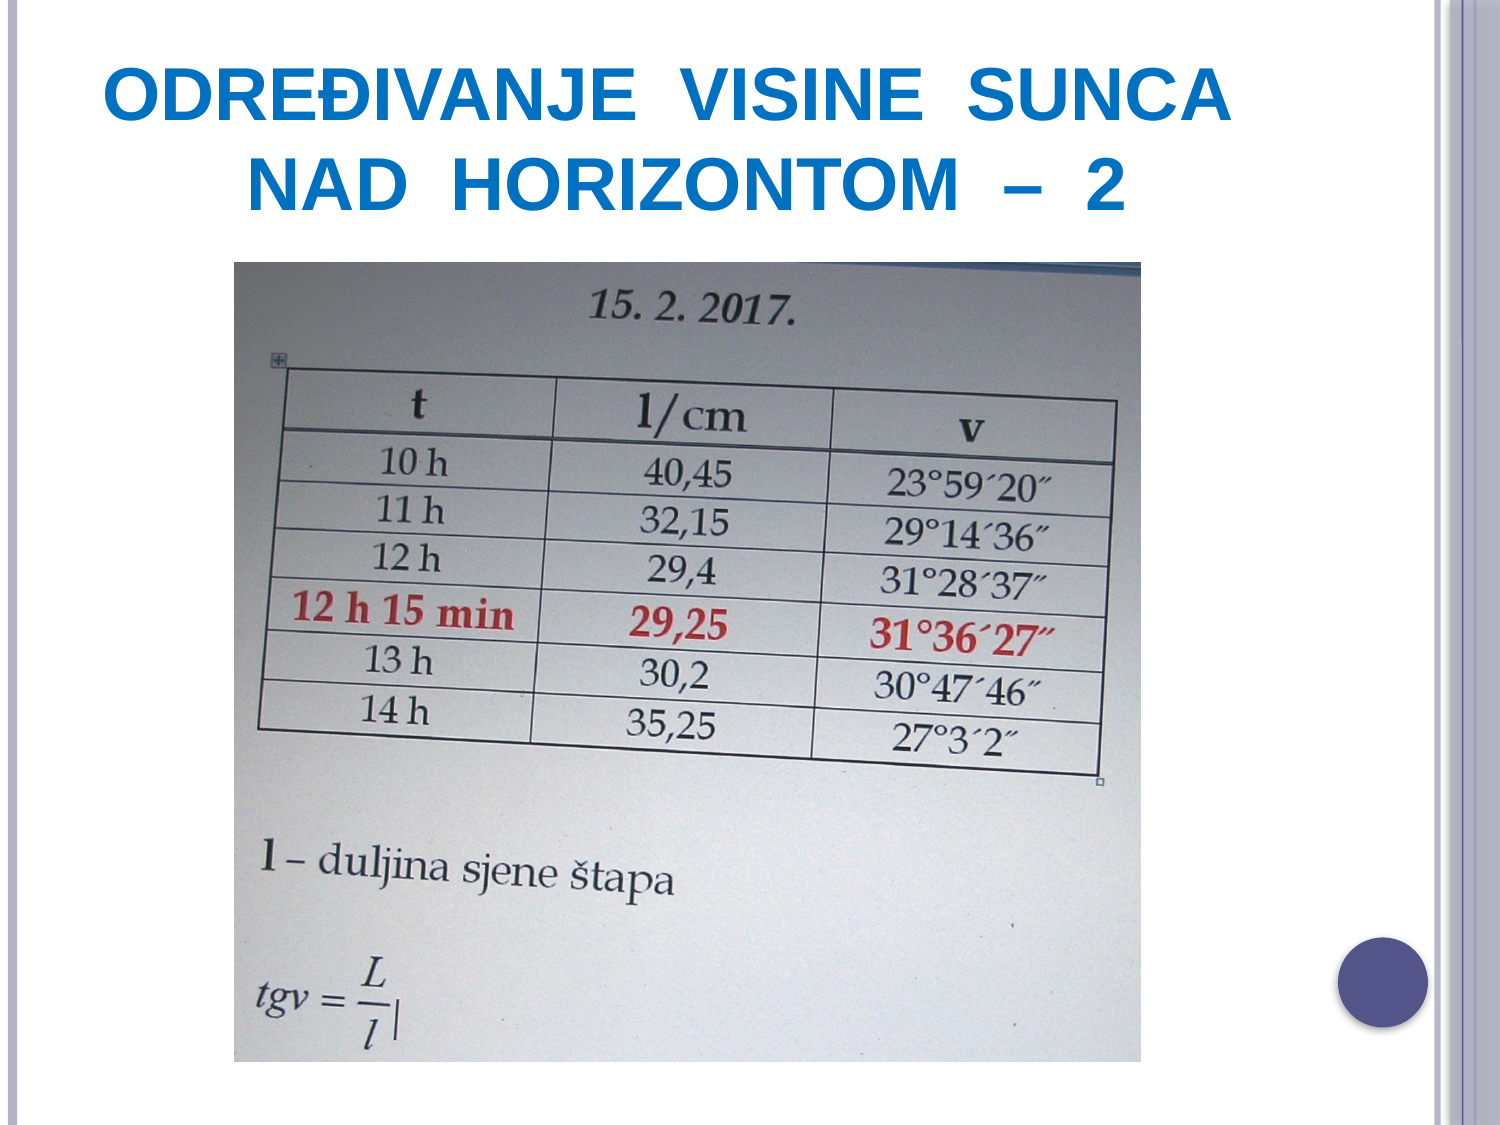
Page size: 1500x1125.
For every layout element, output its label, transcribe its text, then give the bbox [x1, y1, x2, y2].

title određivanje visine sunca nad horizontom – 2 [75, 45, 1300, 233]
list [233, 261, 1141, 1063]
